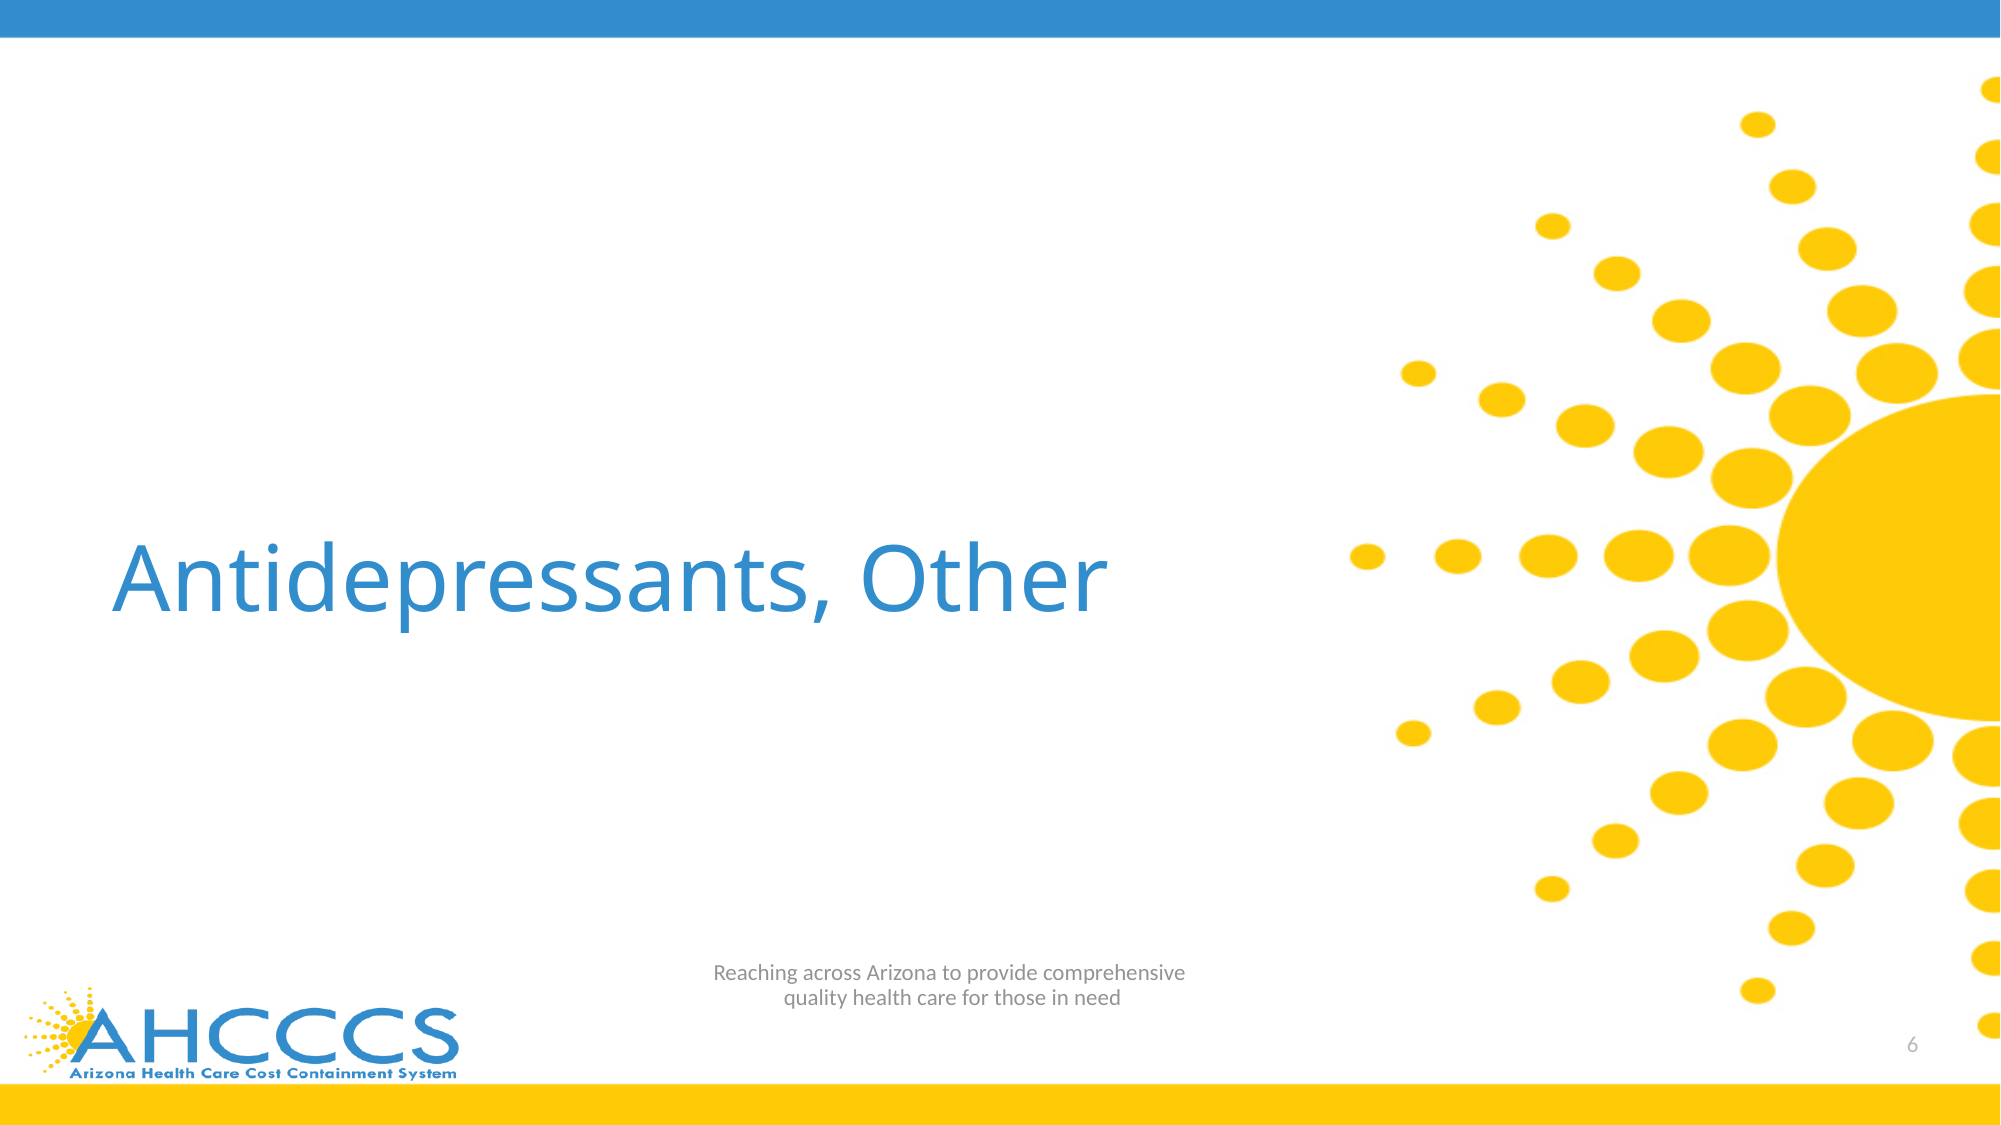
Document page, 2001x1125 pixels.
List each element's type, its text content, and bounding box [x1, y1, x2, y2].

slide_number 6 [1466, 1018, 1934, 1064]
title Antidepressants, Other [98, 234, 1350, 638]
picture [0, 0, 2001, 1125]
footer Reaching across Arizona to provide comprehensive quality health care for those in need [0, 955, 1953, 1018]
